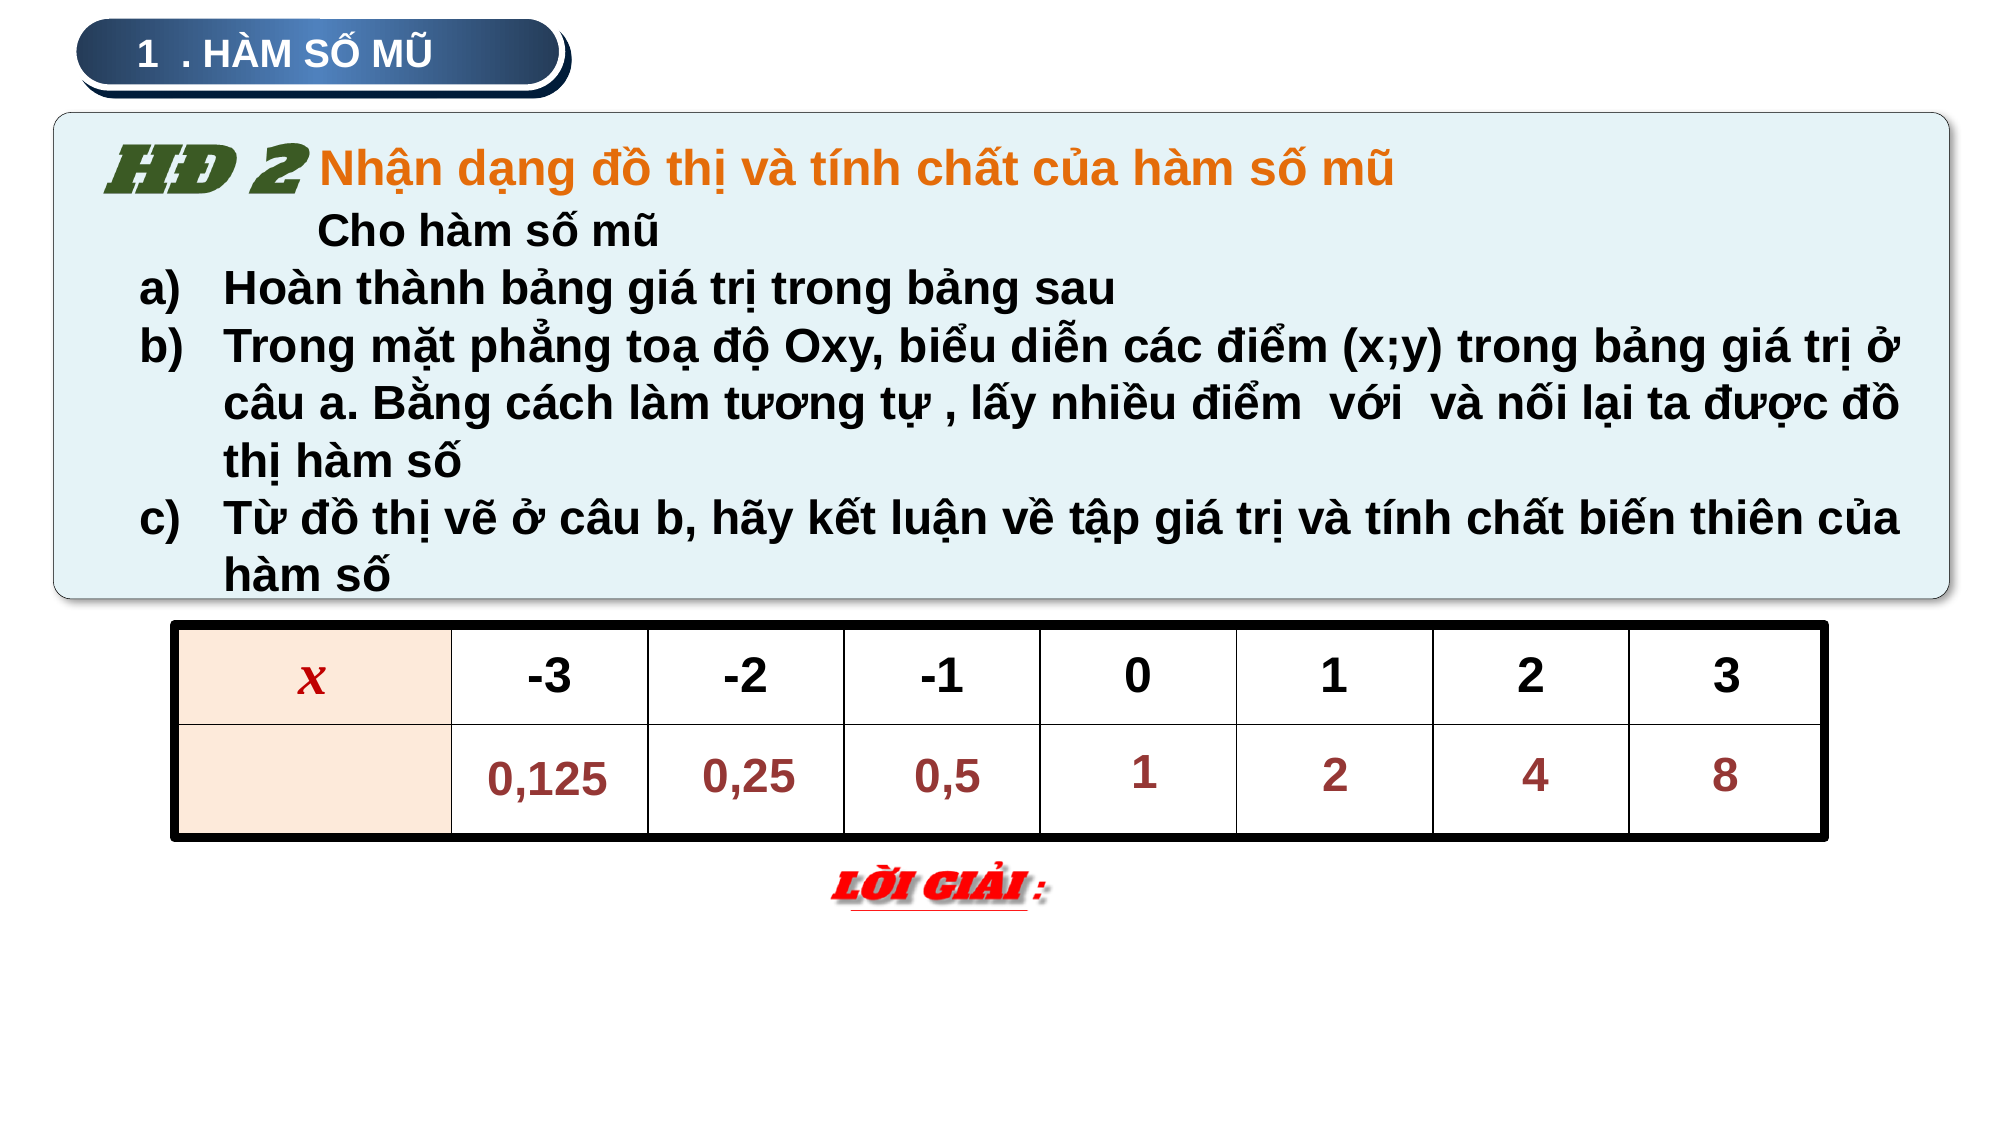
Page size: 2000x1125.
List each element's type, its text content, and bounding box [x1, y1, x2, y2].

text_box [173, 626, 1827, 839]
text_box 0,5 [862, 737, 1034, 810]
text_box 4 [1449, 736, 1622, 809]
text_box 2 [1249, 736, 1422, 809]
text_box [53, 112, 1950, 615]
picture [824, 855, 1054, 911]
text_box 0,25 [663, 737, 836, 810]
text_box 8 [1640, 736, 1813, 809]
text_box 1 . HÀM SỐ MŨ [73, 15, 563, 88]
text_box 0,125 [462, 739, 634, 812]
text_box 1 [1059, 732, 1231, 805]
